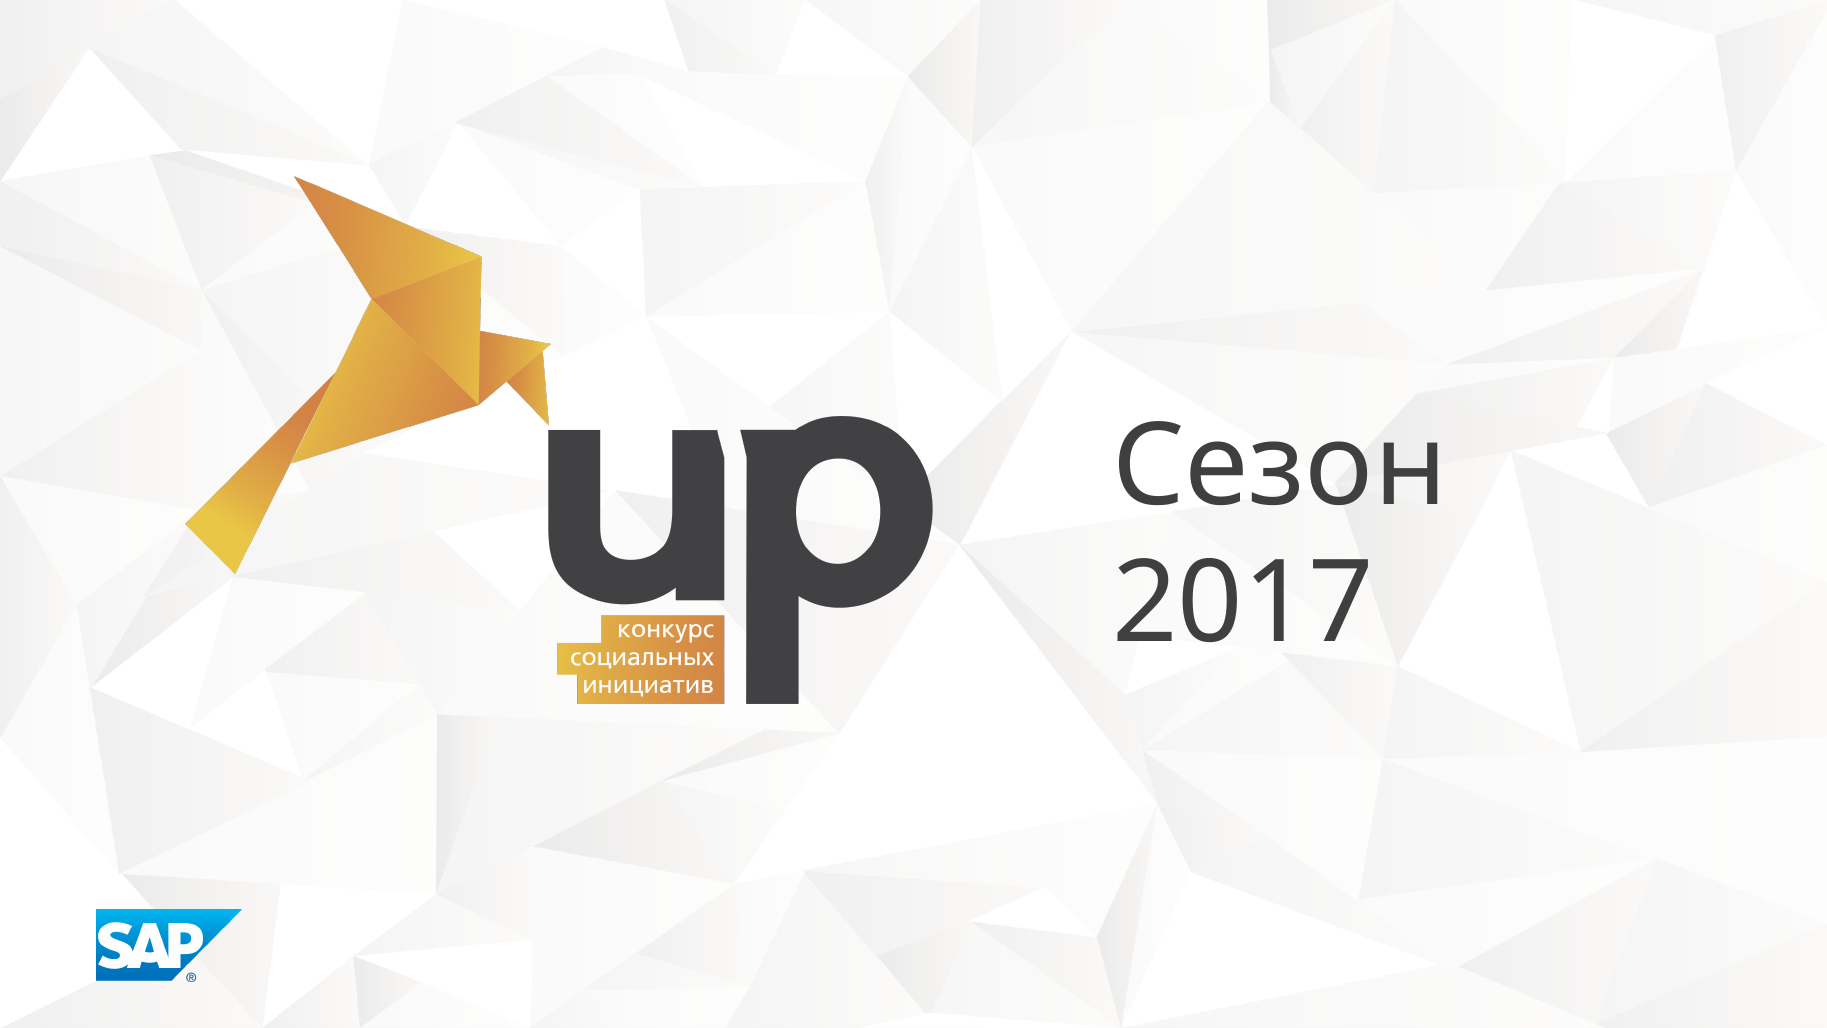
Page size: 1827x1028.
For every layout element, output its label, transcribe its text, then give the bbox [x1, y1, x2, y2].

text_box Сезон 2017 [1097, 382, 1530, 676]
picture [0, 0, 1827, 1028]
